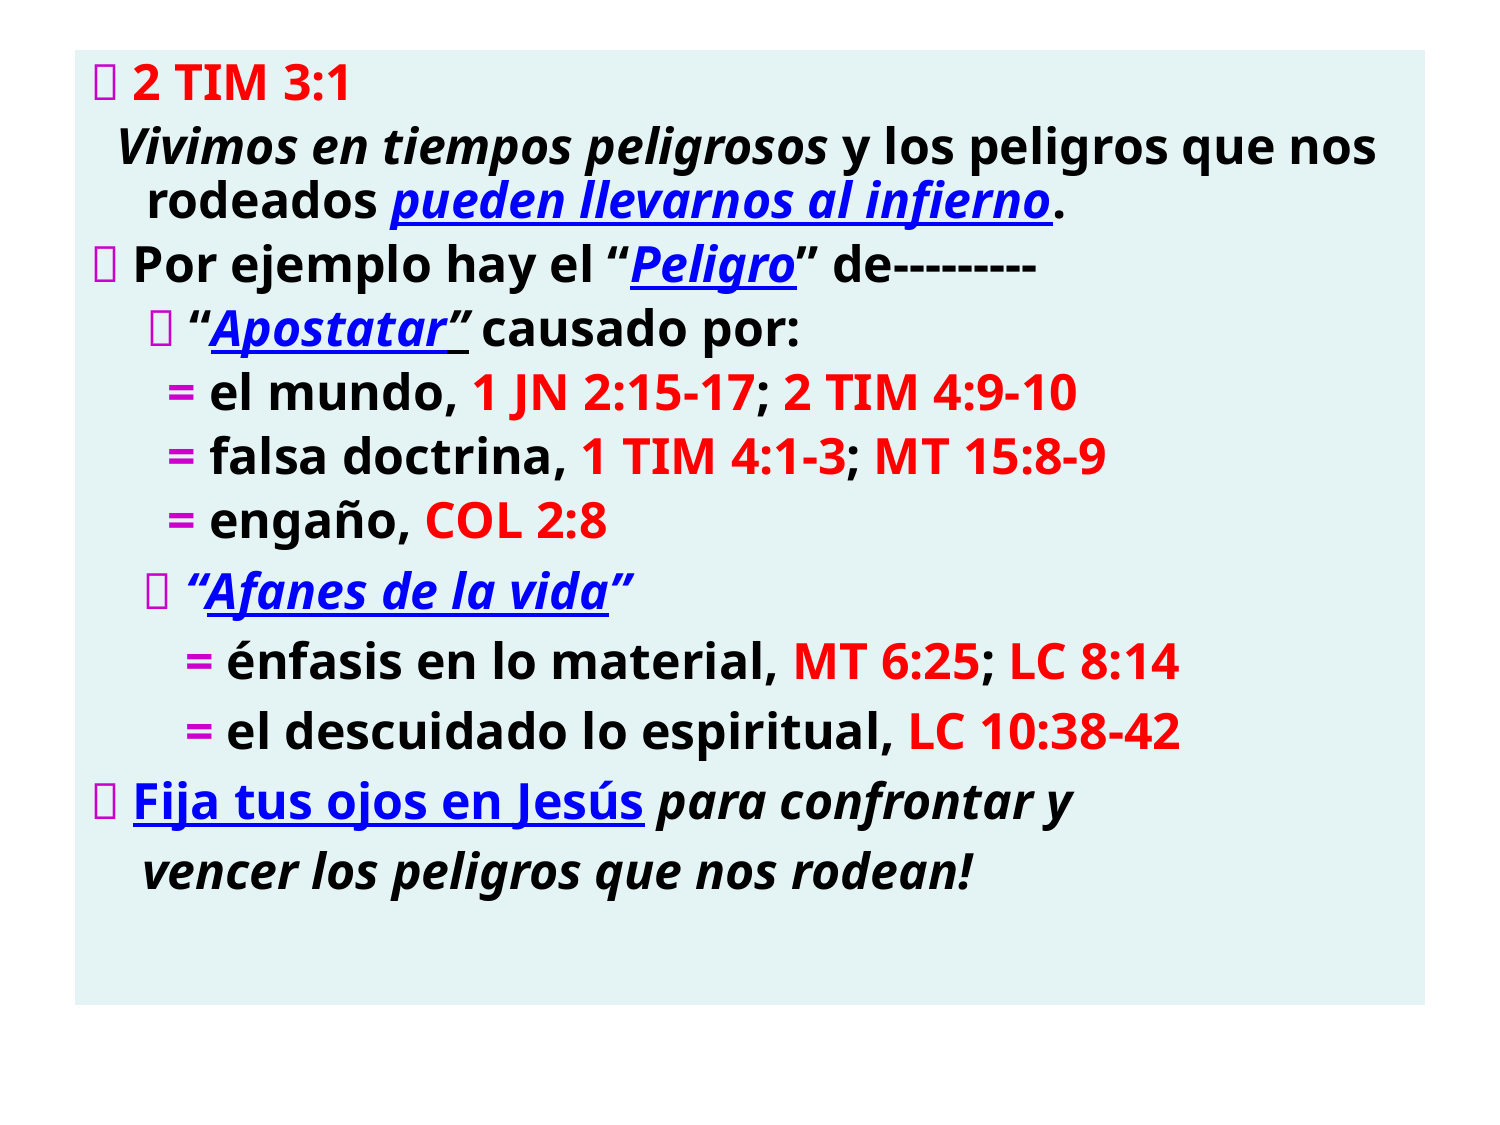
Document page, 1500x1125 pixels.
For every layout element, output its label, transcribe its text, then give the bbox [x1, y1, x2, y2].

list  2 TIM 3:1 Vivimos en tiempos peligrosos y los peligros que nos rodeados pueden llevarnos al infierno.  Por ejemplo hay el “Peligro” de---------  “Apostatar” causado por: = el mundo, 1 JN 2:15-17; 2 TIM 4:9-10 = falsa doctrina, 1 TIM 4:1-3; MT 15:8-9 = engaño, COL 2:8  “Afanes de la vida” = énfasis en lo material, MT 6:25; LC 8:14 = el descuidado lo espiritual, LC 10:38-42  Fija tus ojos en Jesús para confrontar y vencer los peligros que nos rodean! [74, 49, 1426, 1006]
